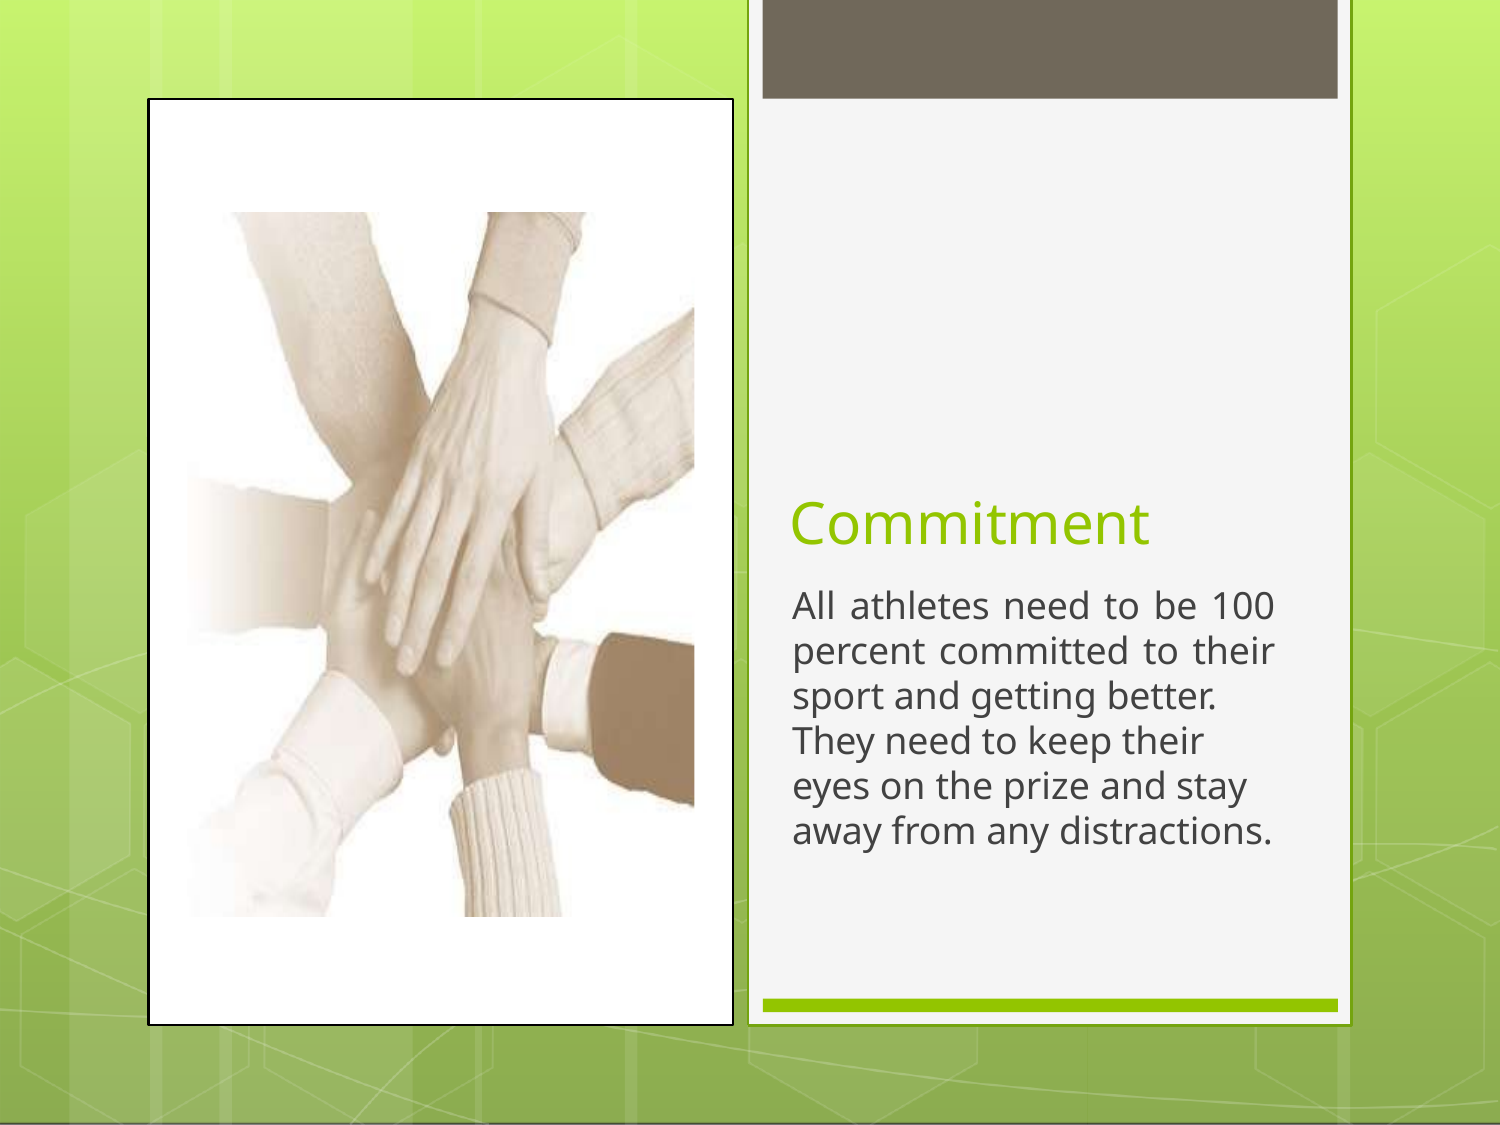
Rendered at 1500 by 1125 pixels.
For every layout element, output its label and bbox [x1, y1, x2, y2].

text_box [0, 0, 1500, 1125]
